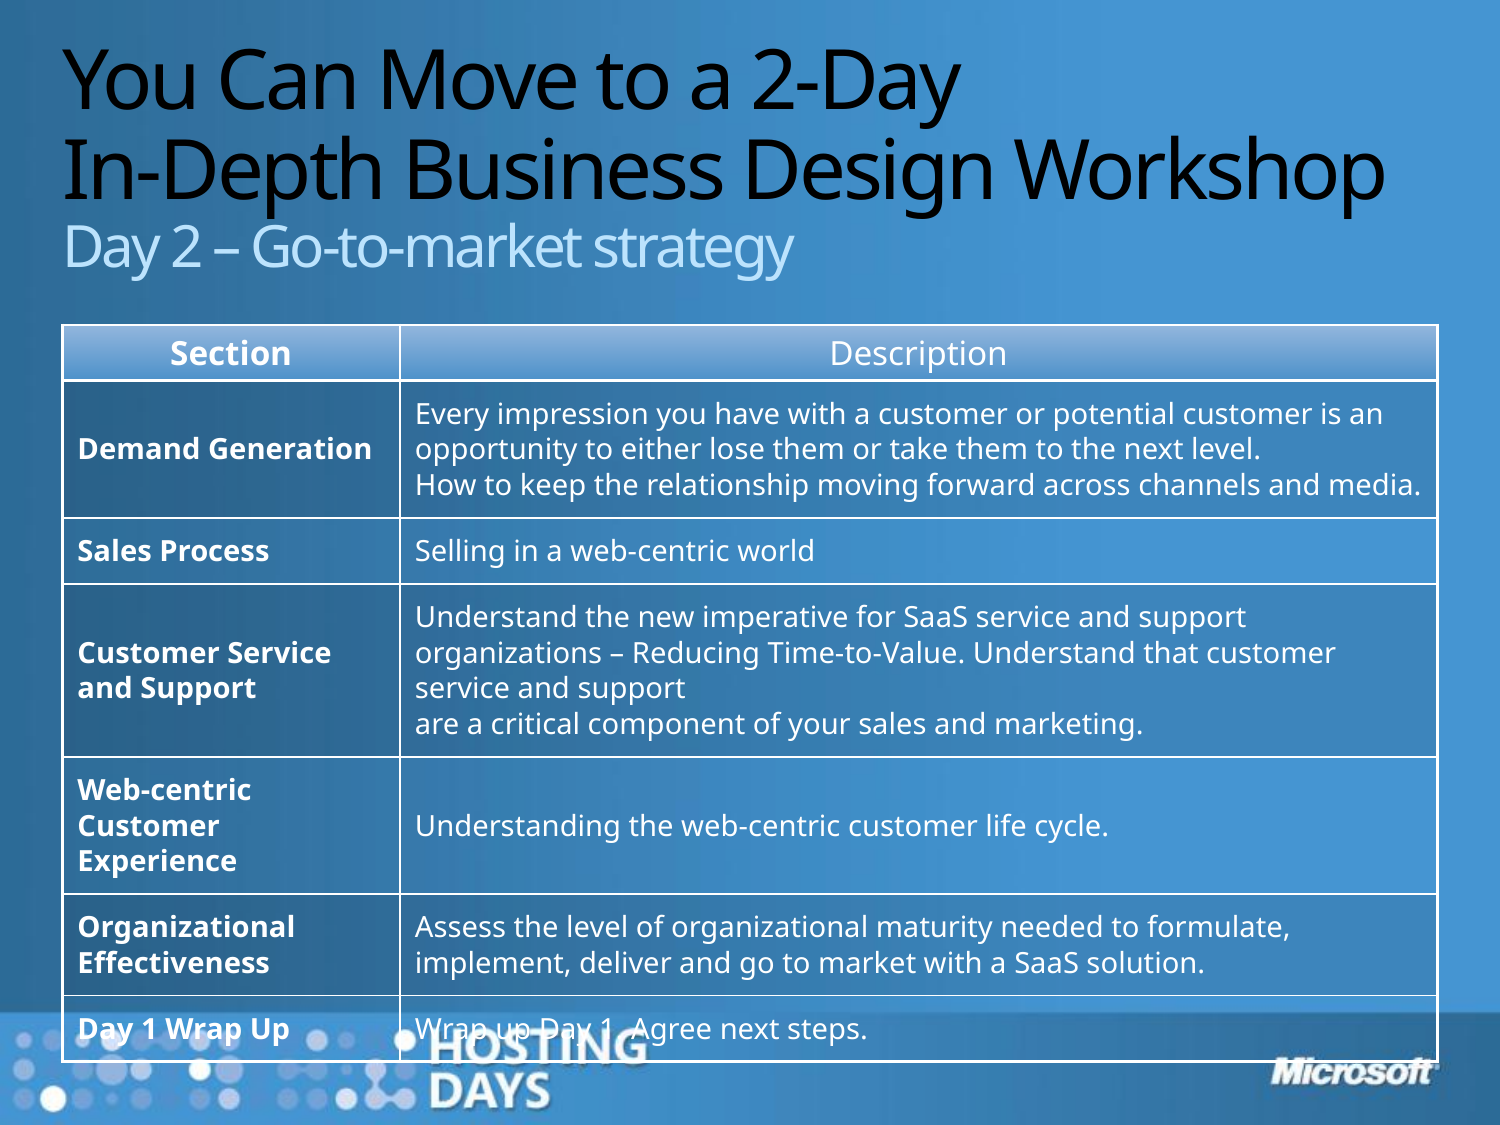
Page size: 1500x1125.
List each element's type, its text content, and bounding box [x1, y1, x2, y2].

table_cell Understanding the web-centric customer life cycle. [401, 758, 1436, 893]
table_cell Day 1 Wrap Up [64, 996, 399, 1060]
table_cell Wrap up Day 1. Agree next steps. [401, 996, 1436, 1060]
table_header Section [64, 326, 399, 379]
table_cell Demand Generation [64, 382, 399, 517]
table_cell Every impression you have with a customer or potential customer is an opportunity to either lose them or take them to the next level. How to keep the relationship moving forward across channels and media. [401, 382, 1436, 517]
table_cell Sales Process [64, 519, 399, 583]
table_cell Understand the new imperative for SaaS service and support organizations – Reducing Time-to-Value. Understand that customer service and support are a critical component of your sales and marketing. [401, 585, 1436, 756]
picture [0, 0, 1500, 1125]
table_cell Selling in a web-centric world [401, 519, 1436, 583]
table_cell Web-centric Customer Experience [64, 758, 399, 893]
table_header Description [401, 326, 1436, 379]
table_cell Organizational Effectiveness [64, 895, 399, 995]
title You Can Move to a 2-Day In-Depth Business Design Workshop Day 2 – Go-to-market strategy [62, 37, 1438, 284]
table_cell Customer Service and Support [64, 585, 399, 756]
table_cell Assess the level of organizational maturity needed to formulate, implement, deliver and go to market with a SaaS solution. [401, 895, 1436, 995]
